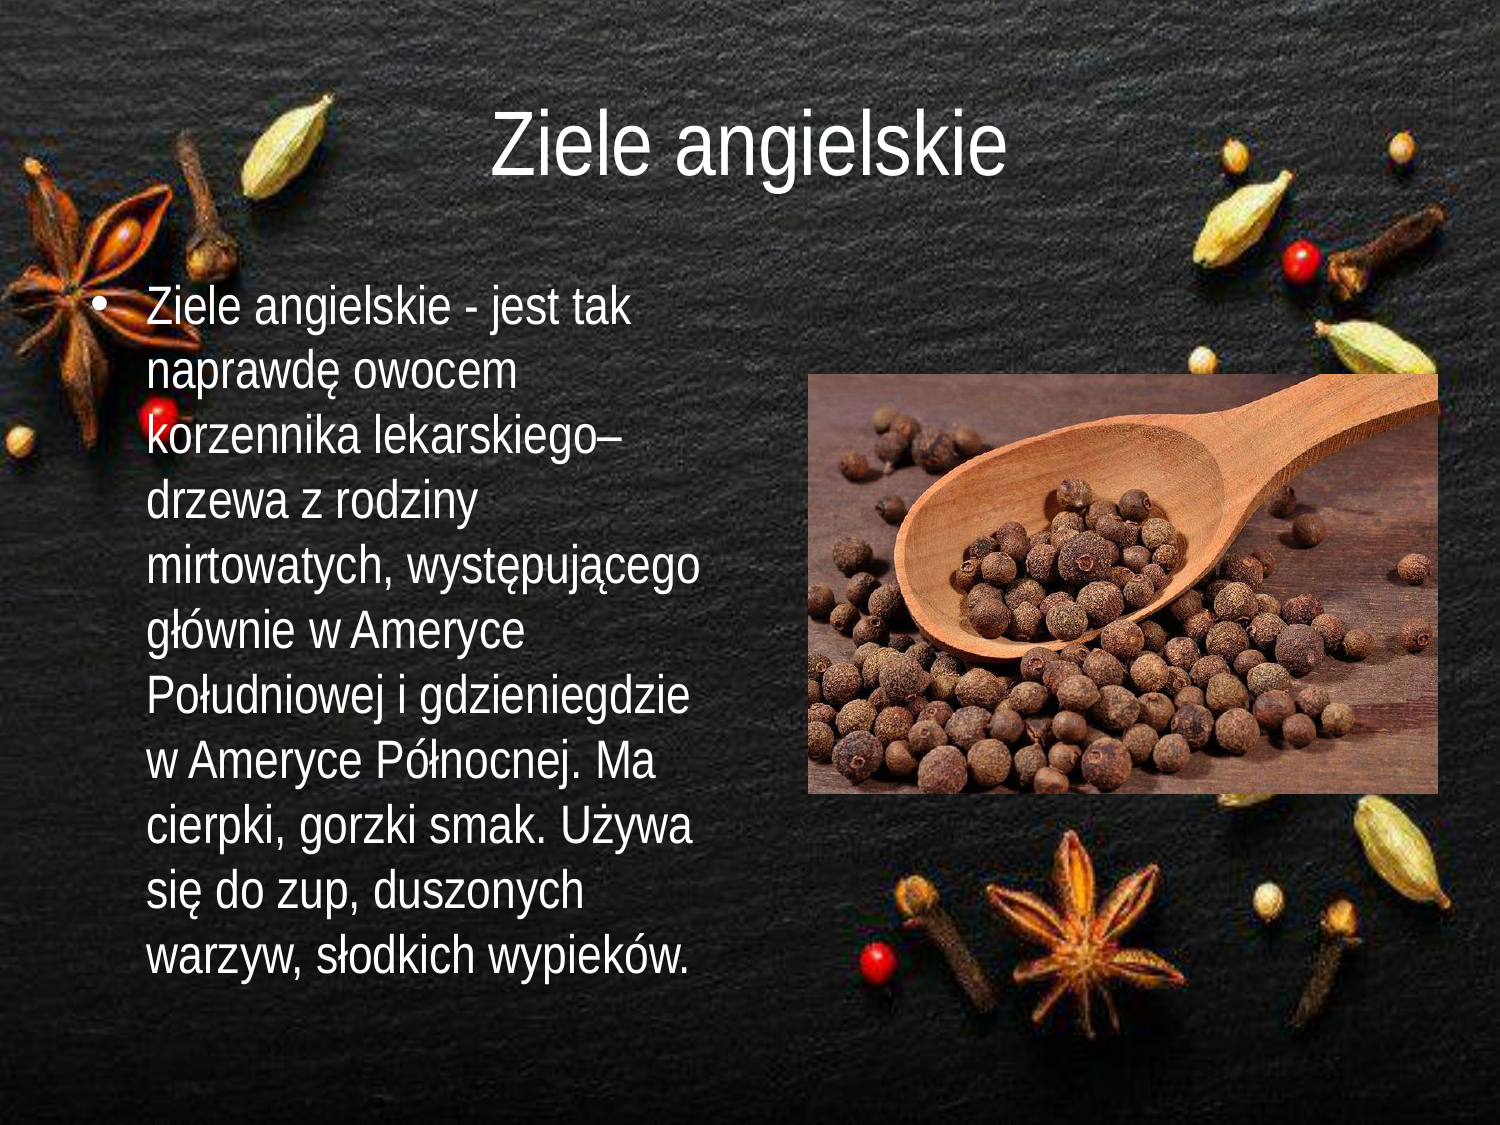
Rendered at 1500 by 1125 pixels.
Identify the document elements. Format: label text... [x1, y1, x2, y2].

title Ziele angielskie [75, 45, 1425, 233]
list Ziele angielskie - jest tak naprawdę owocem korzennika lekarskiego– drzewa z rodziny mirtowatych, występującego głównie w Ameryce Południowej i gdzieniegdzie w Ameryce Północnej. Ma cierpki, gorzki smak. Używa się do zup, duszonych warzyw, słodkich wypieków. [75, 262, 738, 1005]
picture [0, 0, 1500, 1125]
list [808, 374, 1438, 795]
